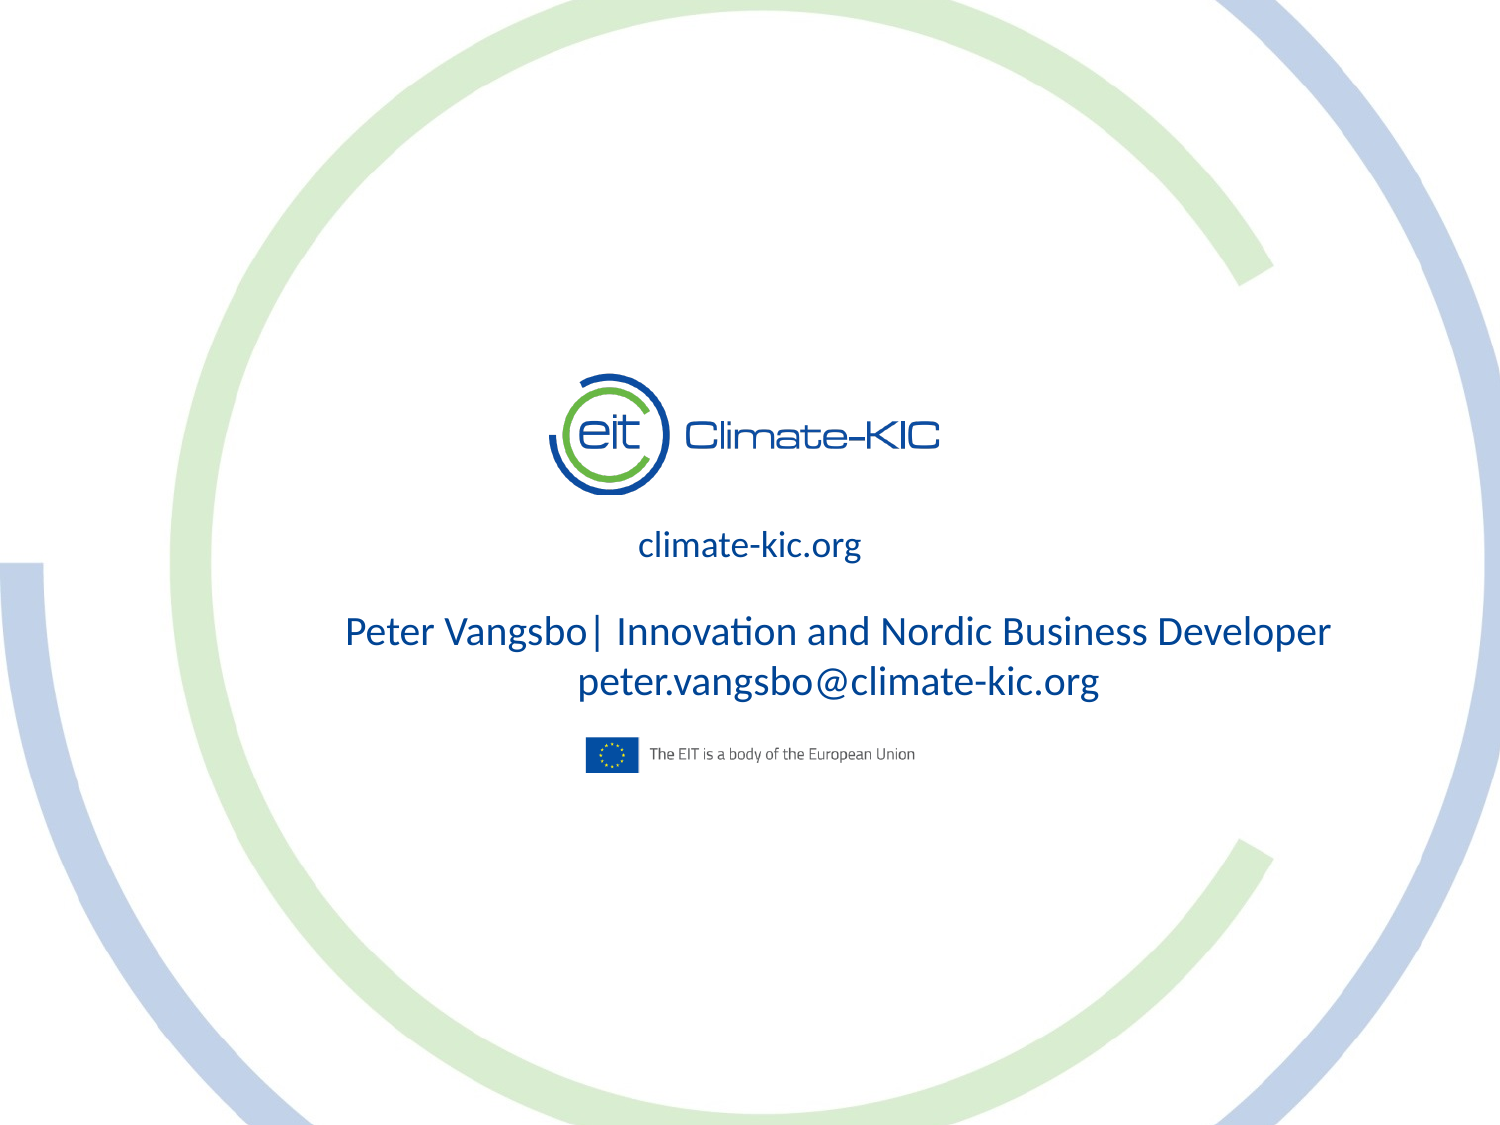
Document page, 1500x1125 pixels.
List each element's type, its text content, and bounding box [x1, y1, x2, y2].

list Peter Vangsbo| Innovation and Nordic Business Developer peter.vangsbo@climate-kic.org [277, 596, 1400, 657]
picture [0, 0, 1500, 1125]
